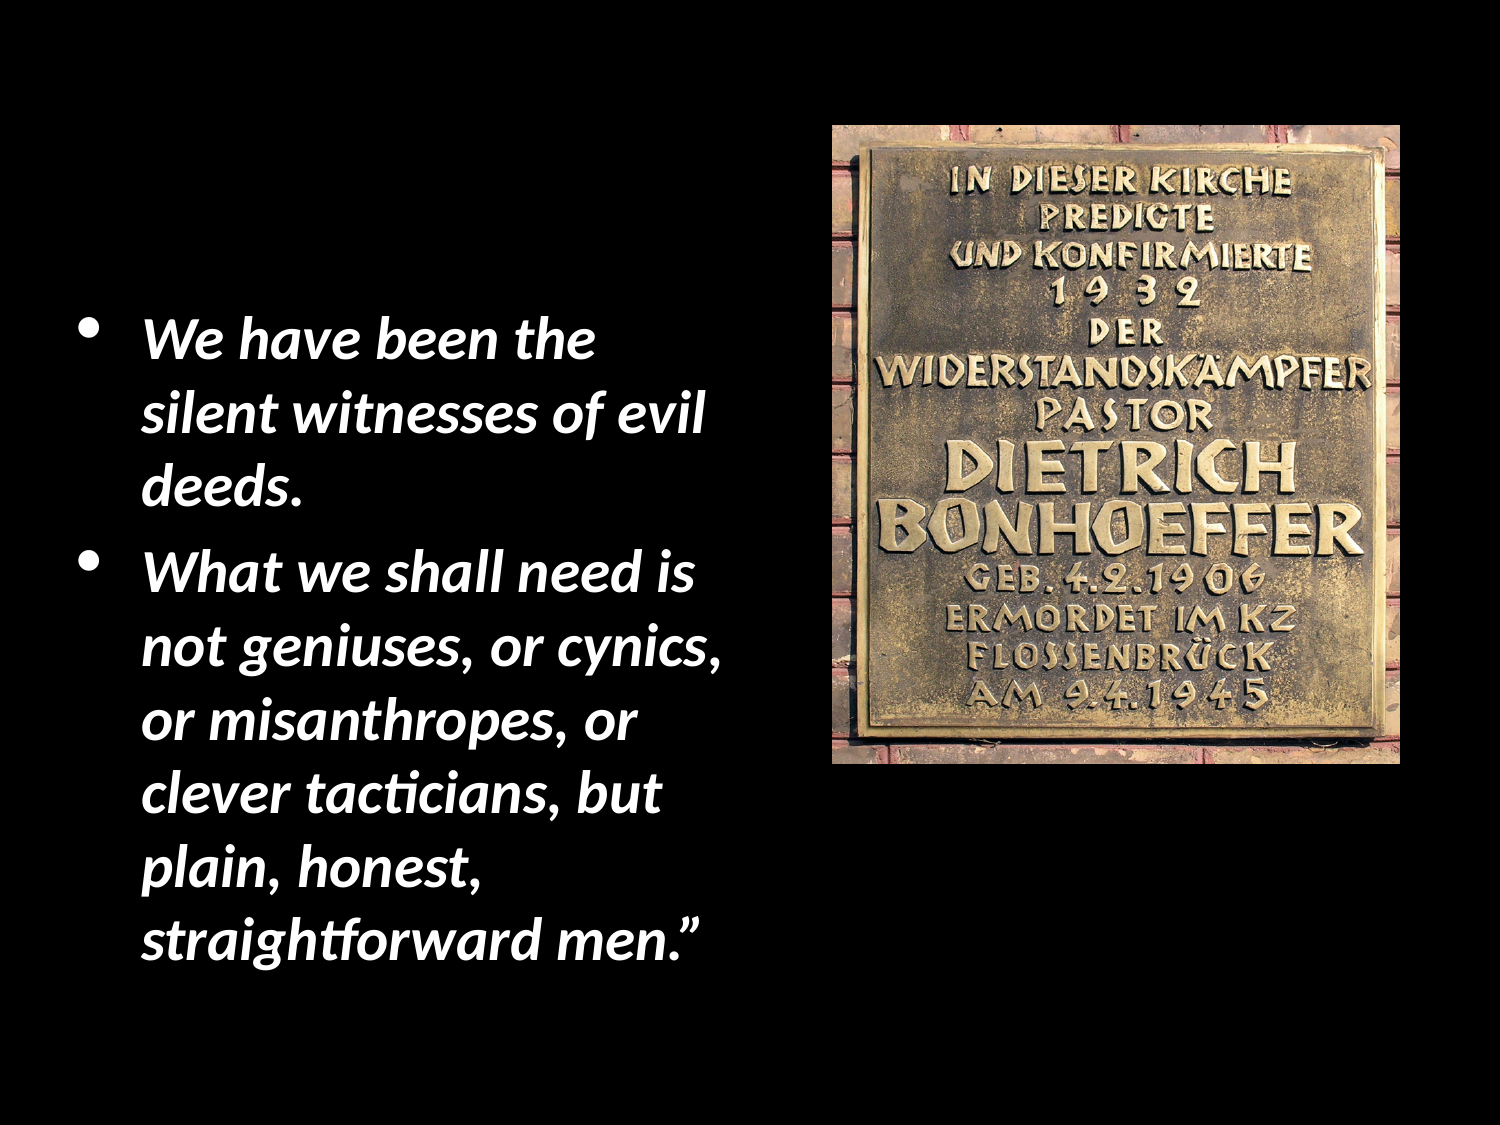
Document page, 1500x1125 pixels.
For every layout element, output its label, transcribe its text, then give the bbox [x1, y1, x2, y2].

picture [832, 125, 1400, 764]
list We have been the silent witnesses of evil deeds. What we shall need is not geniuses, or cynics, or misanthropes, or clever tacticians, but plain, honest, straightforward men.” [53, 290, 750, 1041]
